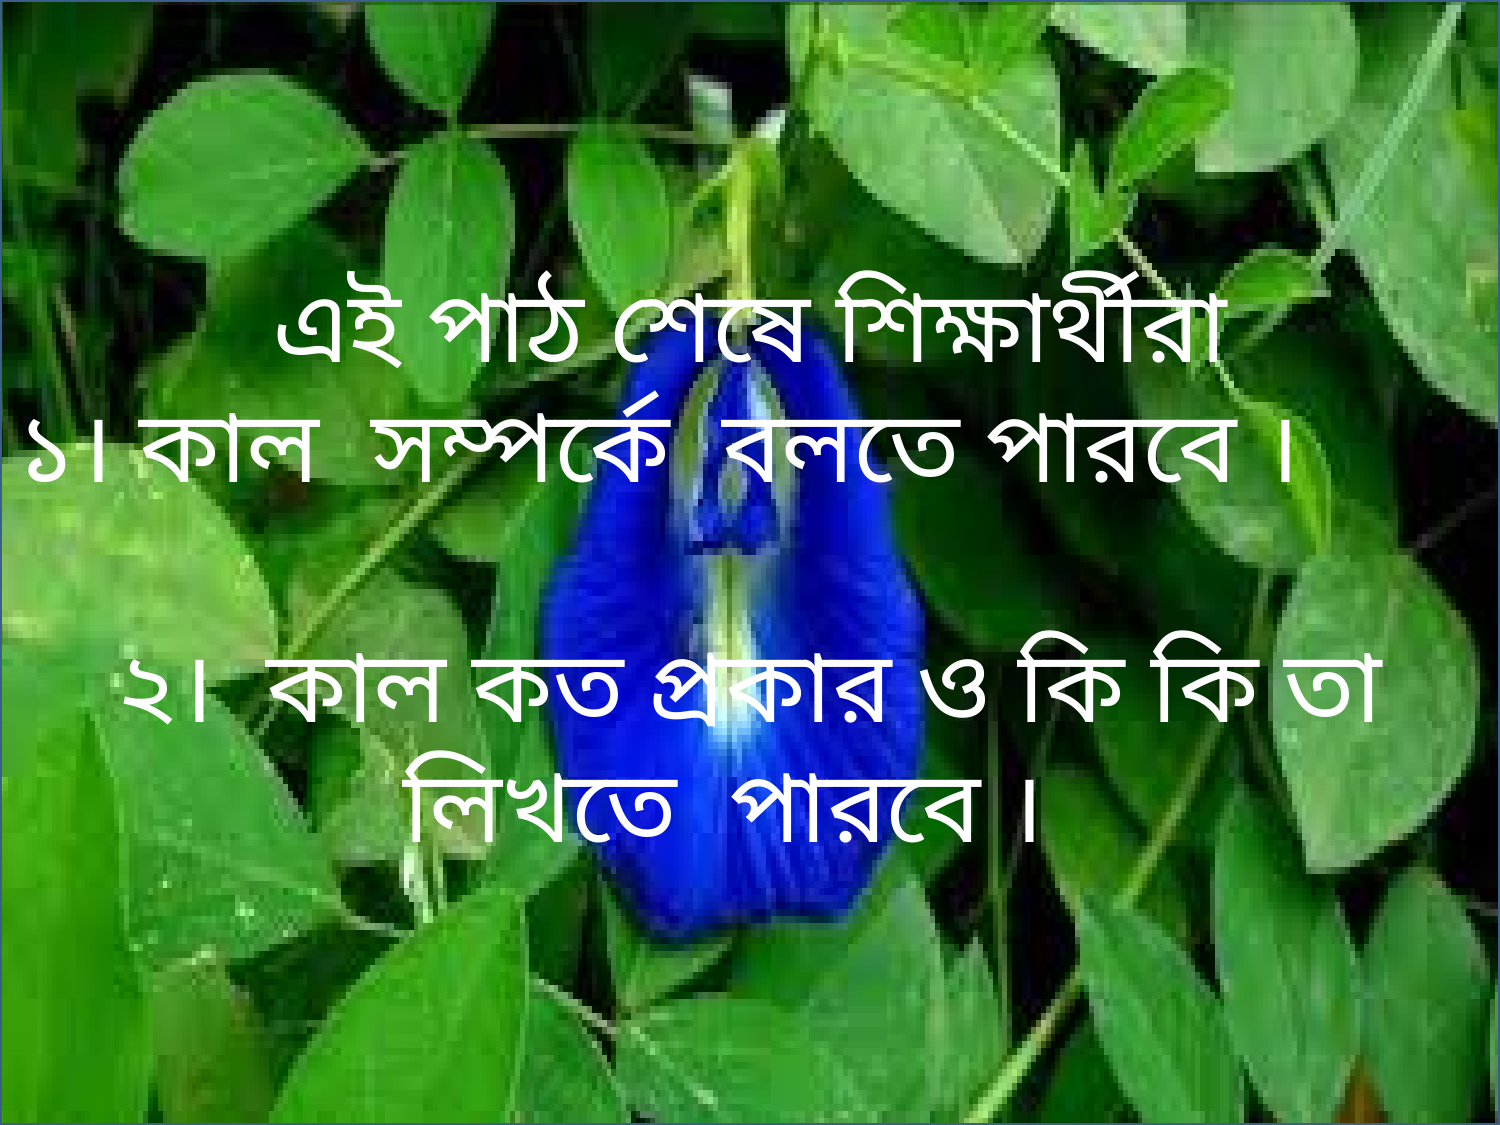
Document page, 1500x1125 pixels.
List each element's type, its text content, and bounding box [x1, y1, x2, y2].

text_box এই পাঠ শেষে শিক্ষার্থীরা ১। কাল সম্পর্কে বলতে পারবে । ২। কাল কত প্রকার ও কি কি তা লিখতে পারবে । [0, 0, 1500, 1125]
